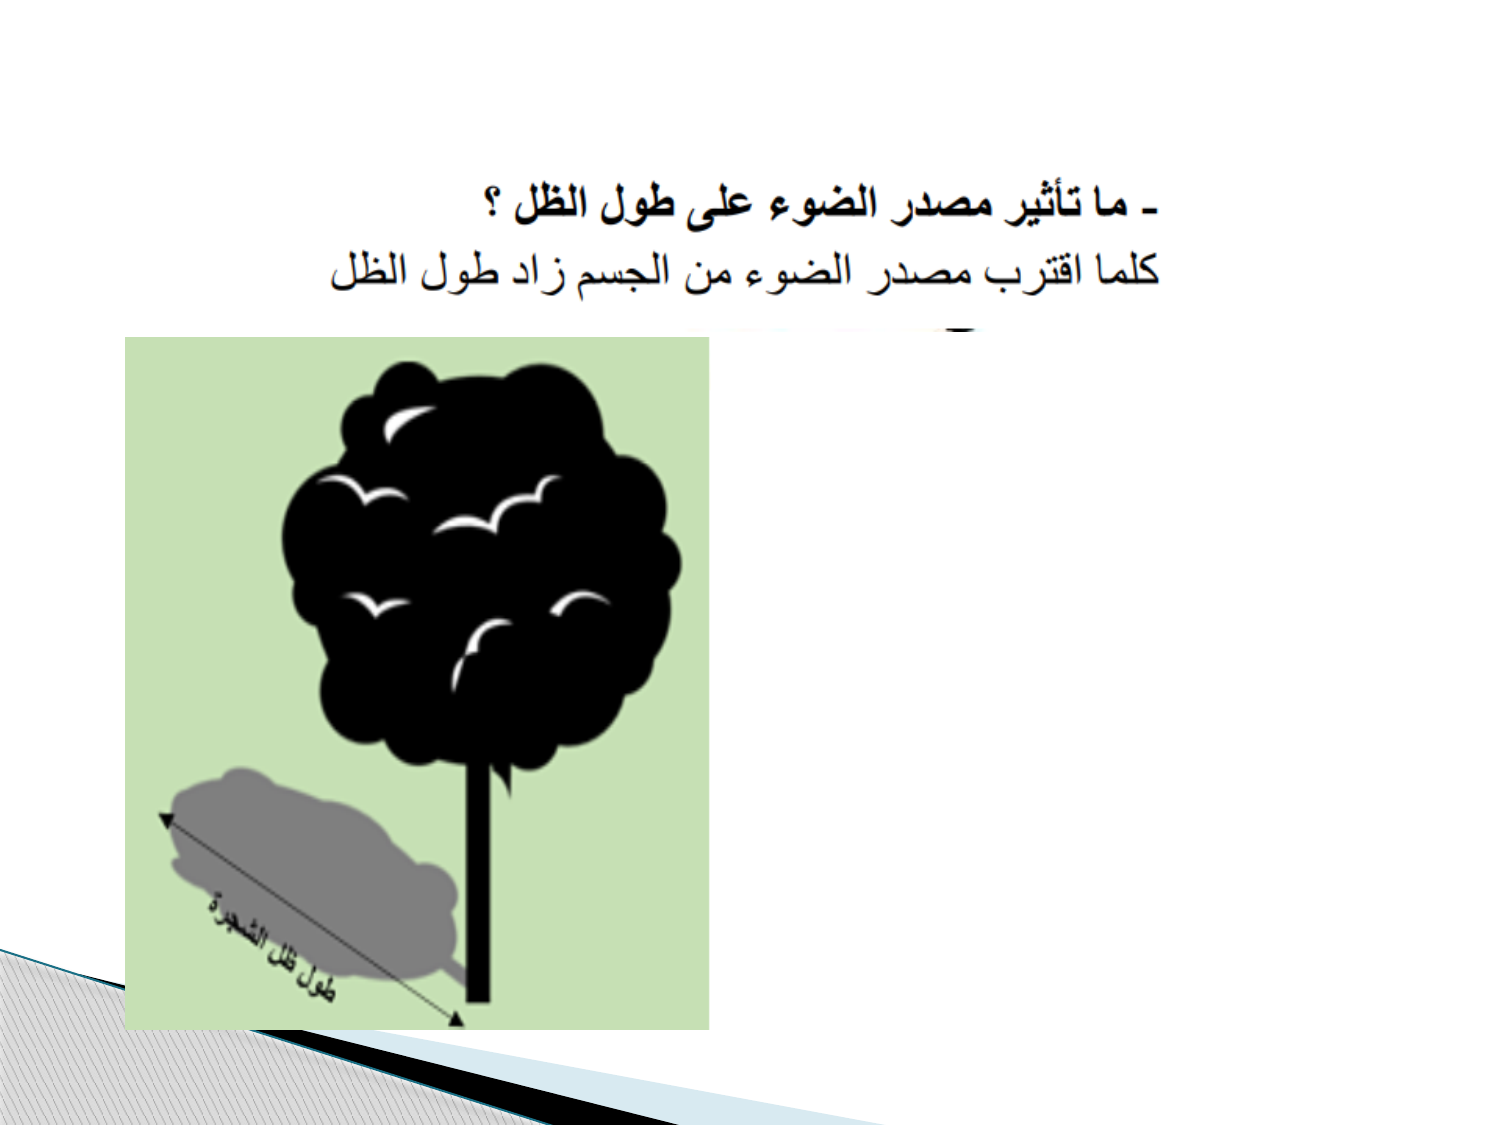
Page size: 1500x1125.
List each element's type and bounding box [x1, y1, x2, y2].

picture [124, 337, 712, 1030]
picture [274, 149, 1193, 332]
